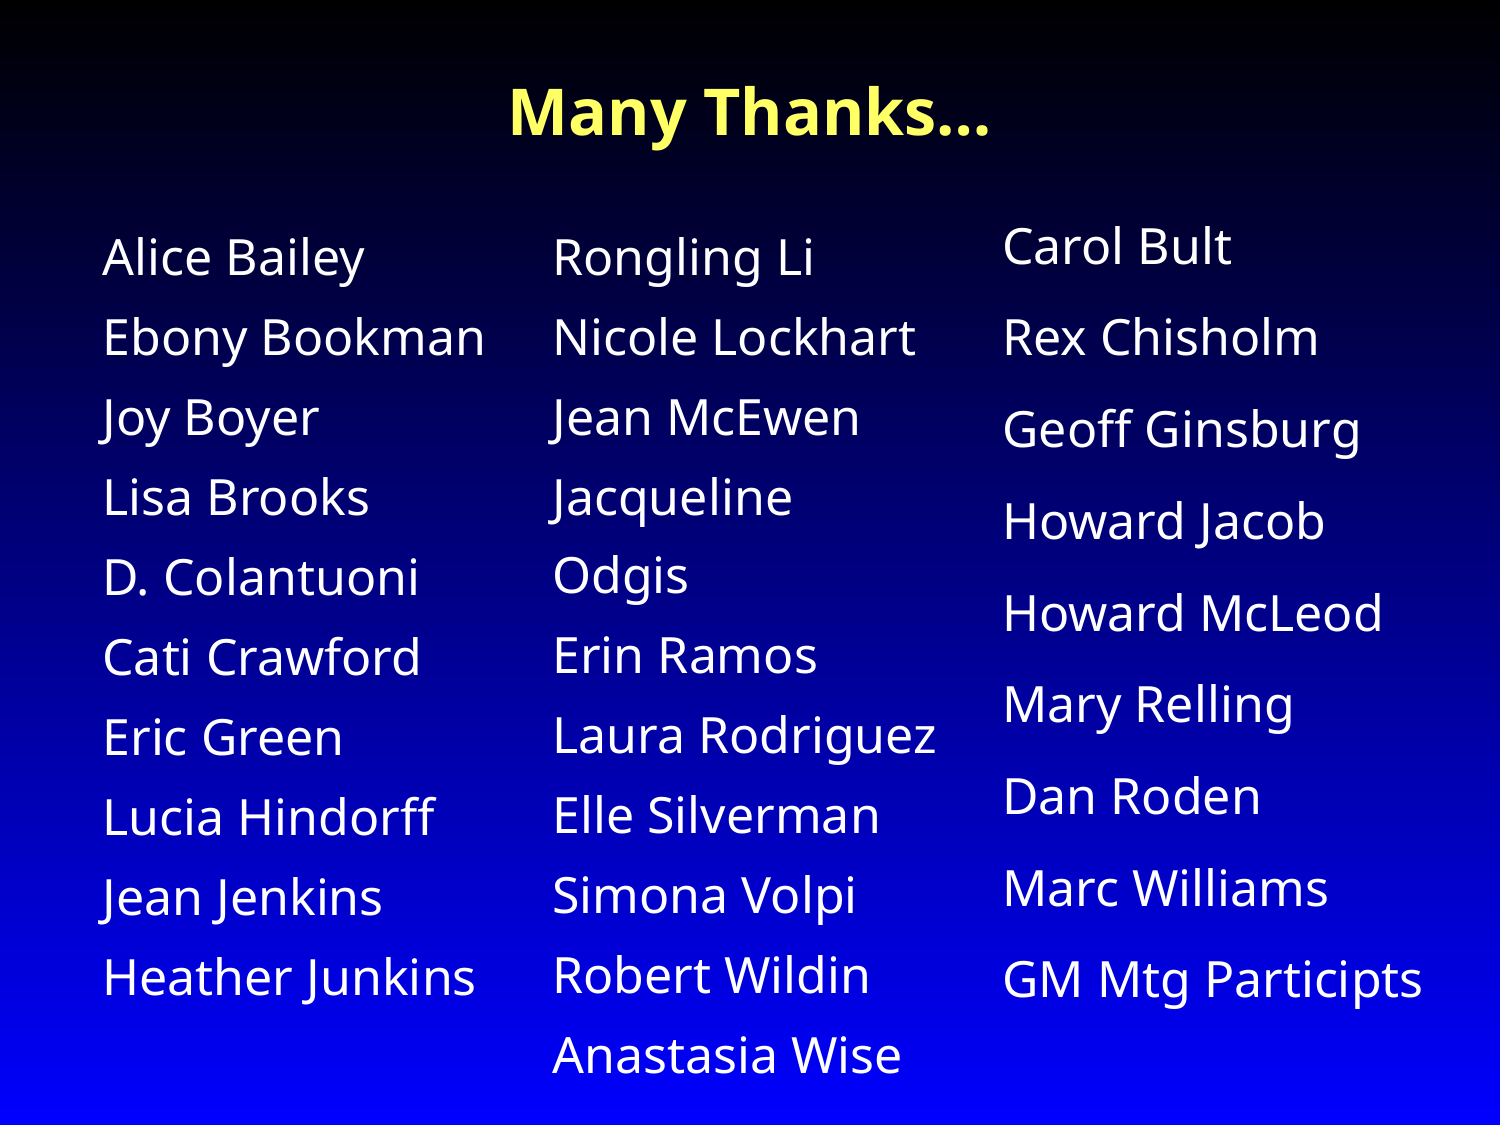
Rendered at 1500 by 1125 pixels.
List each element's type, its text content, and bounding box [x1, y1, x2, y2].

text_box Rongling Li Nicole Lockhart Jean McEwen Jacqueline Odgis Erin Ramos Laura Rodriguez Elle Silverman Simona Volpi Robert Wildin Anastasia Wise [537, 199, 954, 1125]
title Many Thanks… [75, 45, 1425, 175]
text_box Carol Bult Rex Chisholm Geoff Ginsburg Howard Jacob Howard McLeod Mary Relling Dan Roden Marc Williams GM Mtg Participts [987, 187, 1450, 1125]
list Alice Bailey Ebony Bookman Joy Boyer Lisa Brooks D. Colantuoni Cati Crawford Eric Green Lucia Hindorff Jean Jenkins Heather Junkins [87, 200, 537, 1125]
